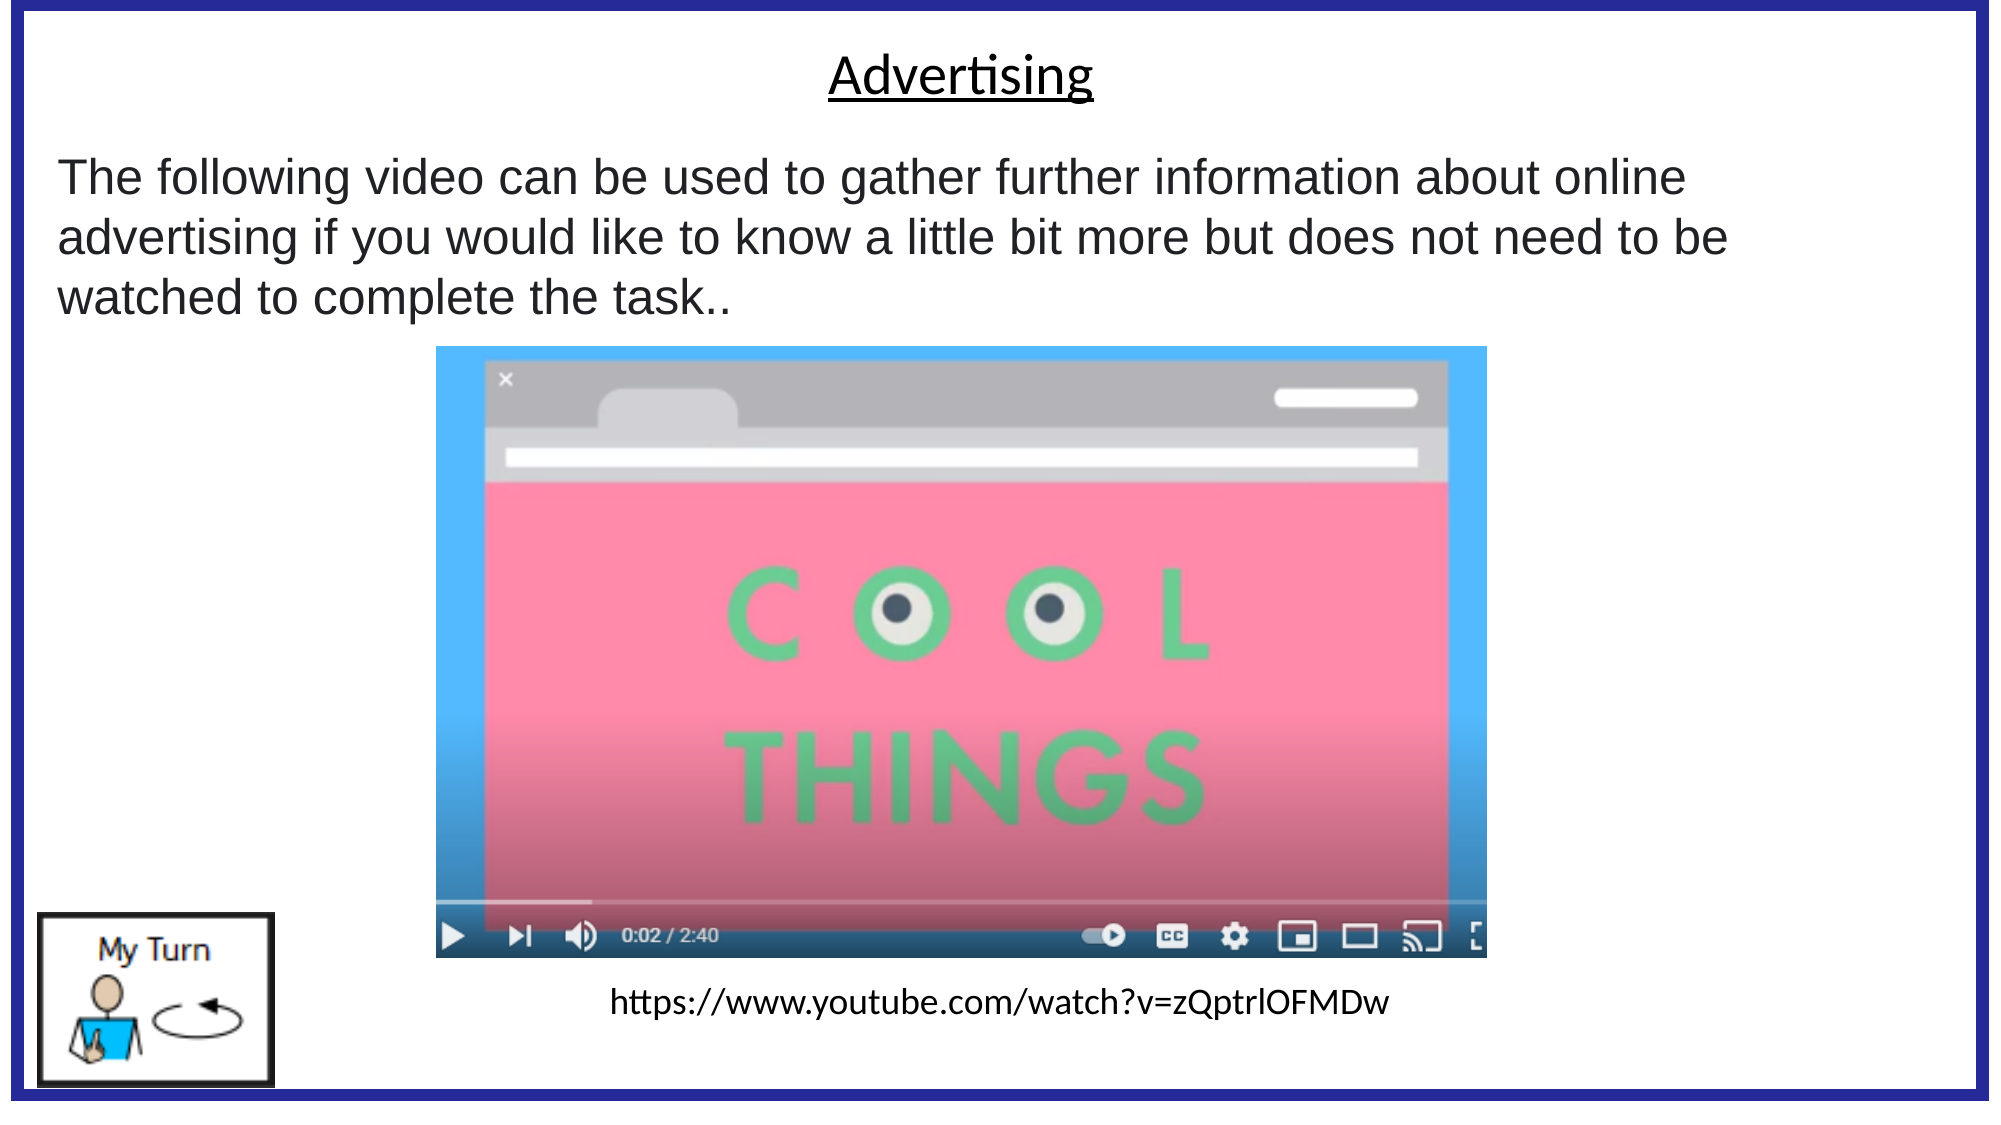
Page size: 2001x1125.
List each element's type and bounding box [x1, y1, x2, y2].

picture [37, 912, 275, 1088]
picture [435, 346, 1486, 958]
text_box [16, 3, 1983, 1096]
